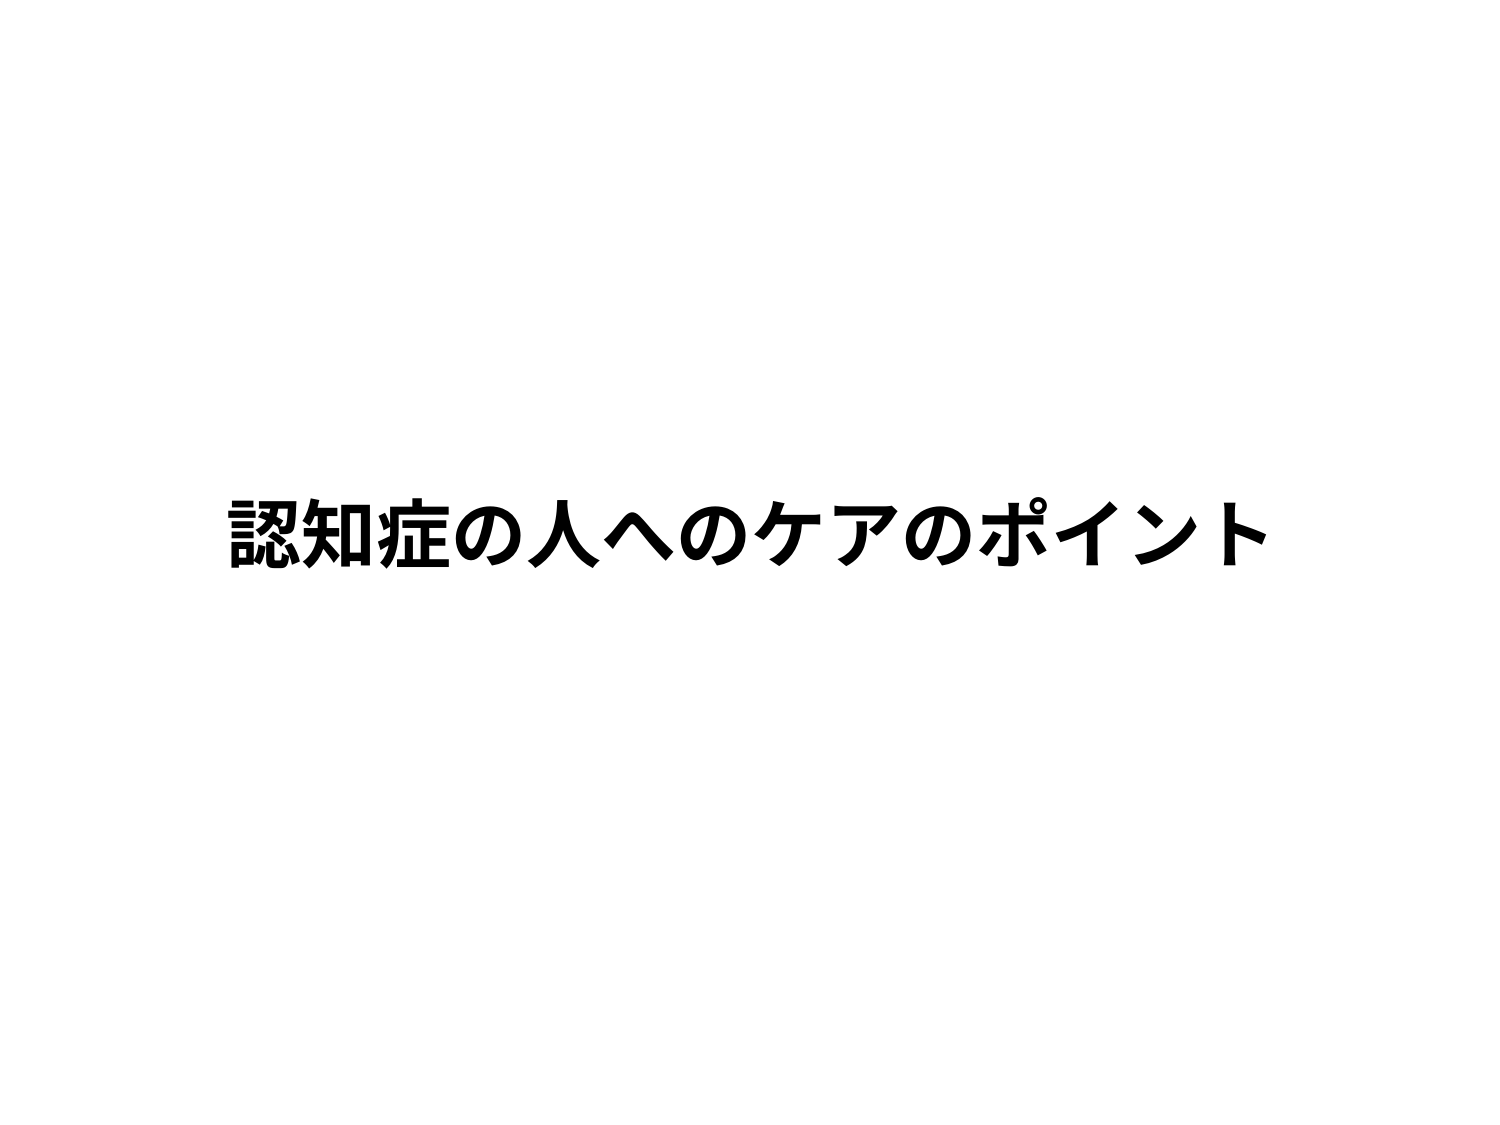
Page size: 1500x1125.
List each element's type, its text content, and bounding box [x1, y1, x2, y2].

list 認知症の人へのケアのポイント [76, 479, 1427, 620]
